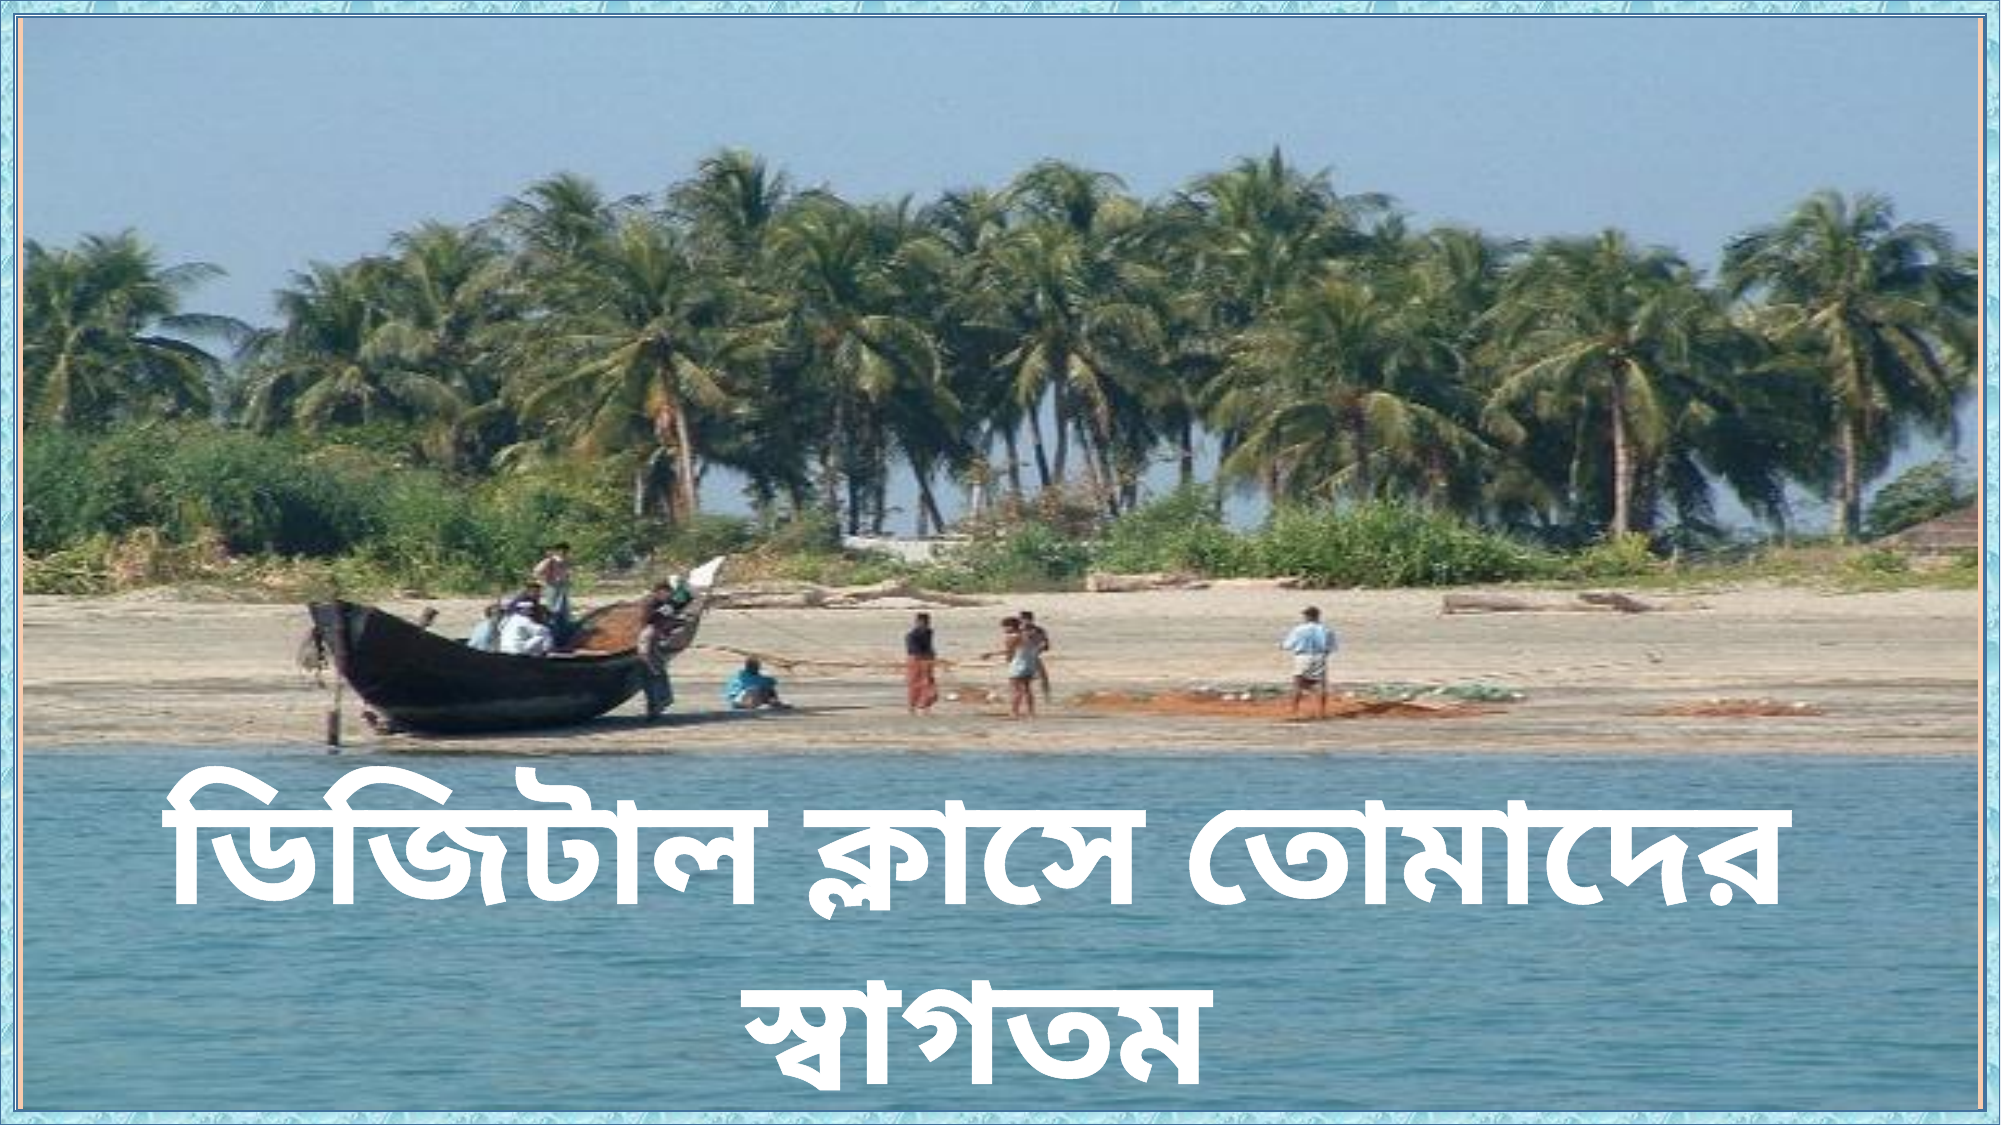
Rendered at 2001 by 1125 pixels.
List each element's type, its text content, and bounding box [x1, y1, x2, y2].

picture [1, 1, 1999, 1124]
picture [23, 18, 1978, 1110]
text_box ডিজিটাল ক্লাসে তোমাদের স্বাগতম [0, 746, 1955, 1122]
